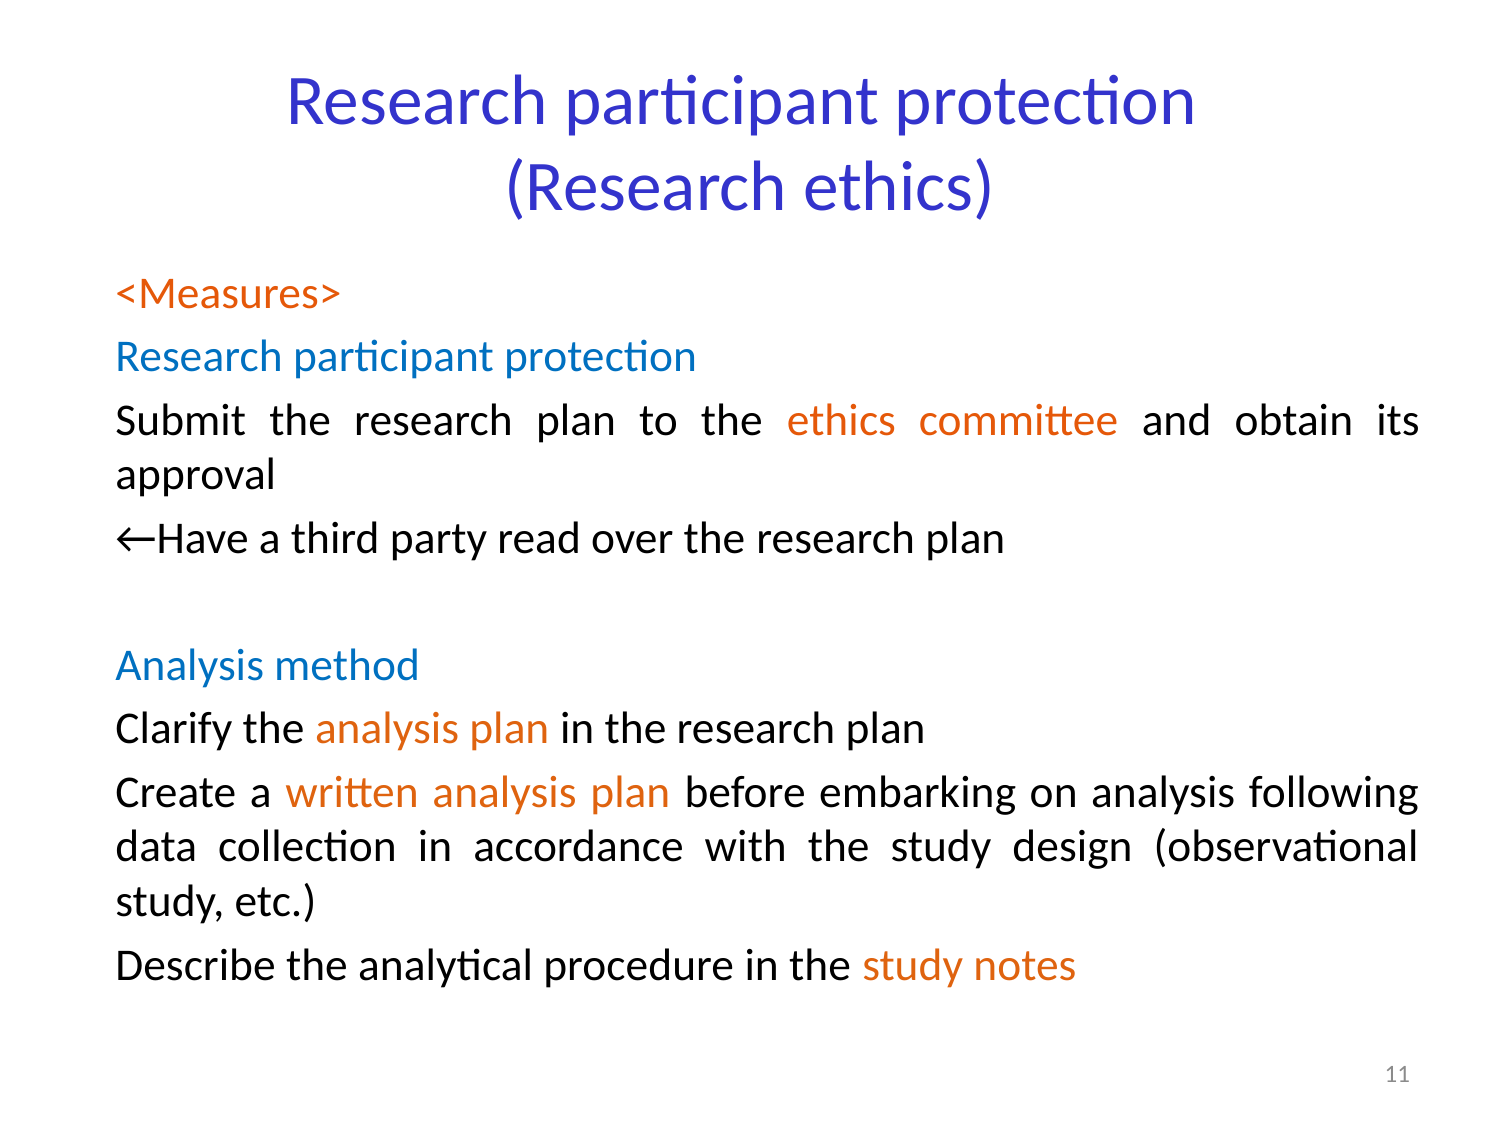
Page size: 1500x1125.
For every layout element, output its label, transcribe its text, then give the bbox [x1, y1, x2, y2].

list <Measures> Research participant protection Submit the research plan to the ethics committee and obtain its approval ←Have a third party read over the research plan Analysis method Clarify the analysis plan in the research plan Create a written analysis plan before embarking on analysis following data collection in accordance with the study design (observational study, etc.) Describe the analytical procedure in the study notes [100, 255, 1436, 998]
slide_number 11 [1074, 1042, 1425, 1103]
title Research participant protection (Research ethics) [75, 45, 1425, 233]
